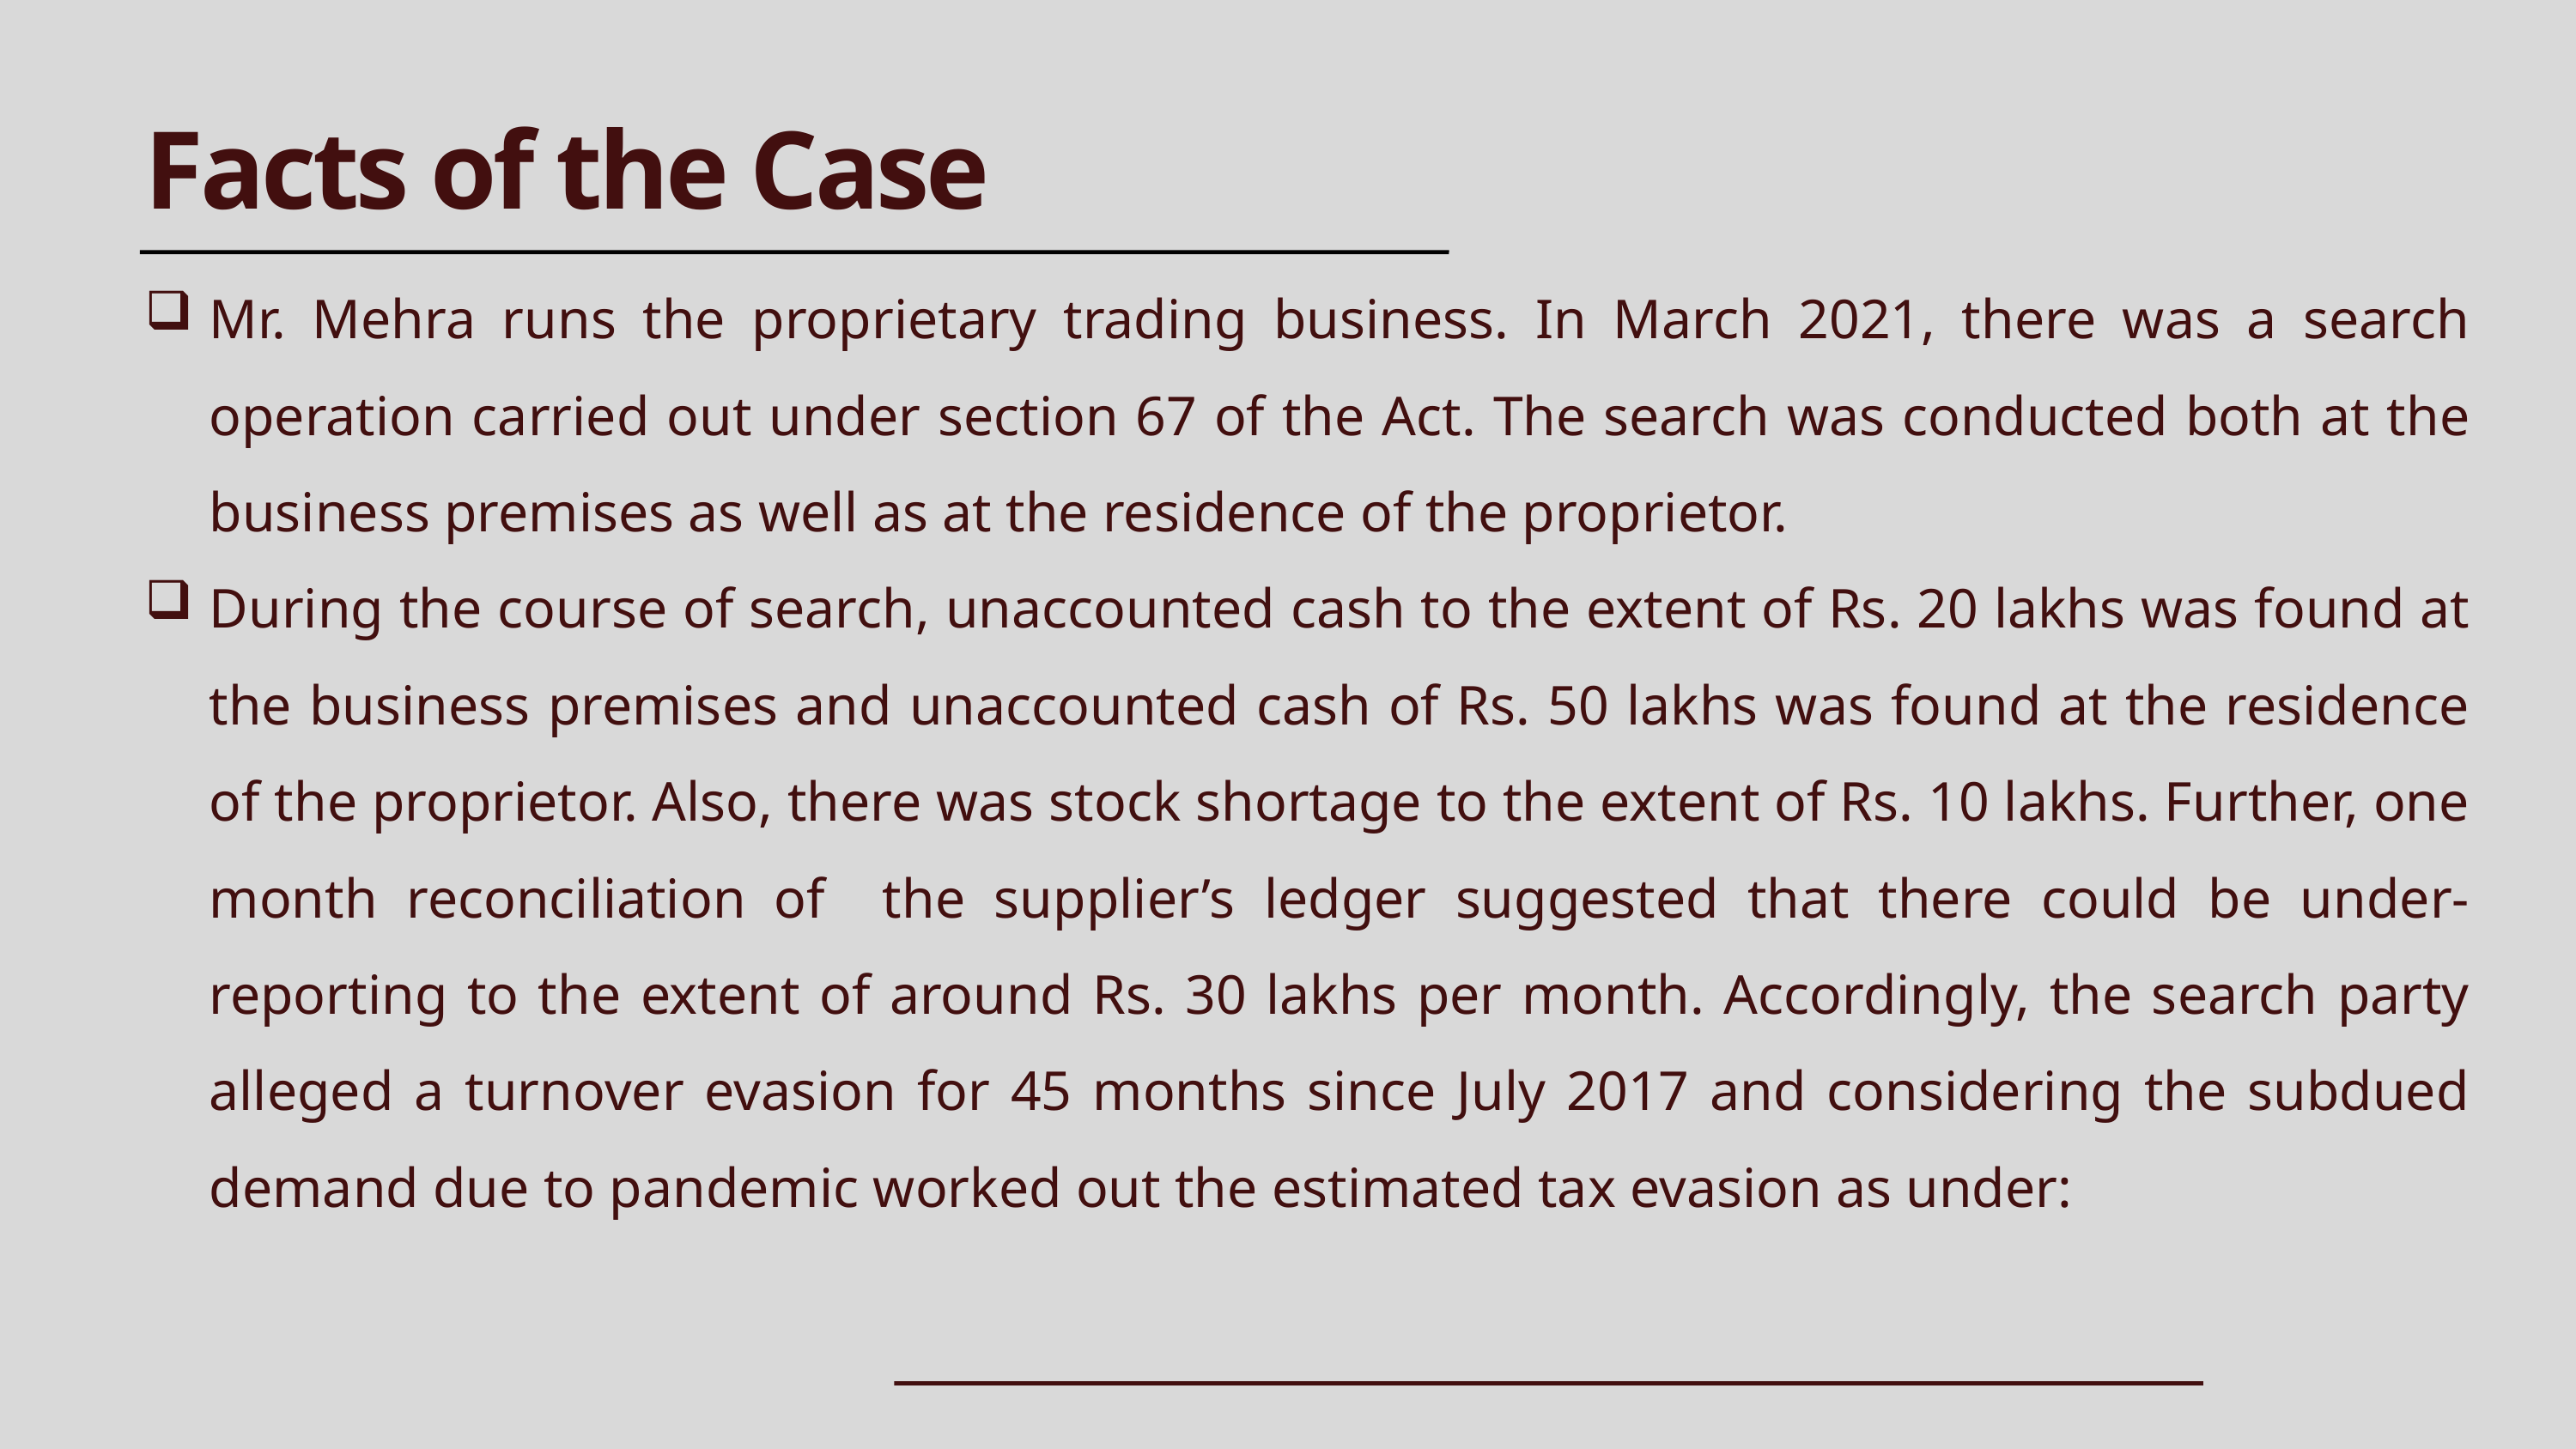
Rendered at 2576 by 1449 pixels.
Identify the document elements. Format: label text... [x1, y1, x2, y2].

text_box Facts of the Case [144, 15, 1977, 231]
text_box Mr. Mehra runs the proprietary trading business. In March 2021, there was a search operation carried out under section 67 of the Act. The search was conducted both at the business premises as well as at the residence of the proprietor. During the course of search, unaccounted cash to the extent of Rs. 20 lakhs was found at the business premises and unaccounted cash of Rs. 50 lakhs was found at the residence of the proprietor. Also, there was stock shortage to the extent of Rs. 10 lakhs. Further, one month reconciliation of the supplier’s ledger suggested that there could be under-reporting to the extent of around Rs. 30 lakhs per month. Accordingly, the search party alleged a turnover evasion for 45 months since July 2017 and considering the subdued demand due to pandemic worked out the estimated tax evasion as under: [144, 252, 2474, 1218]
